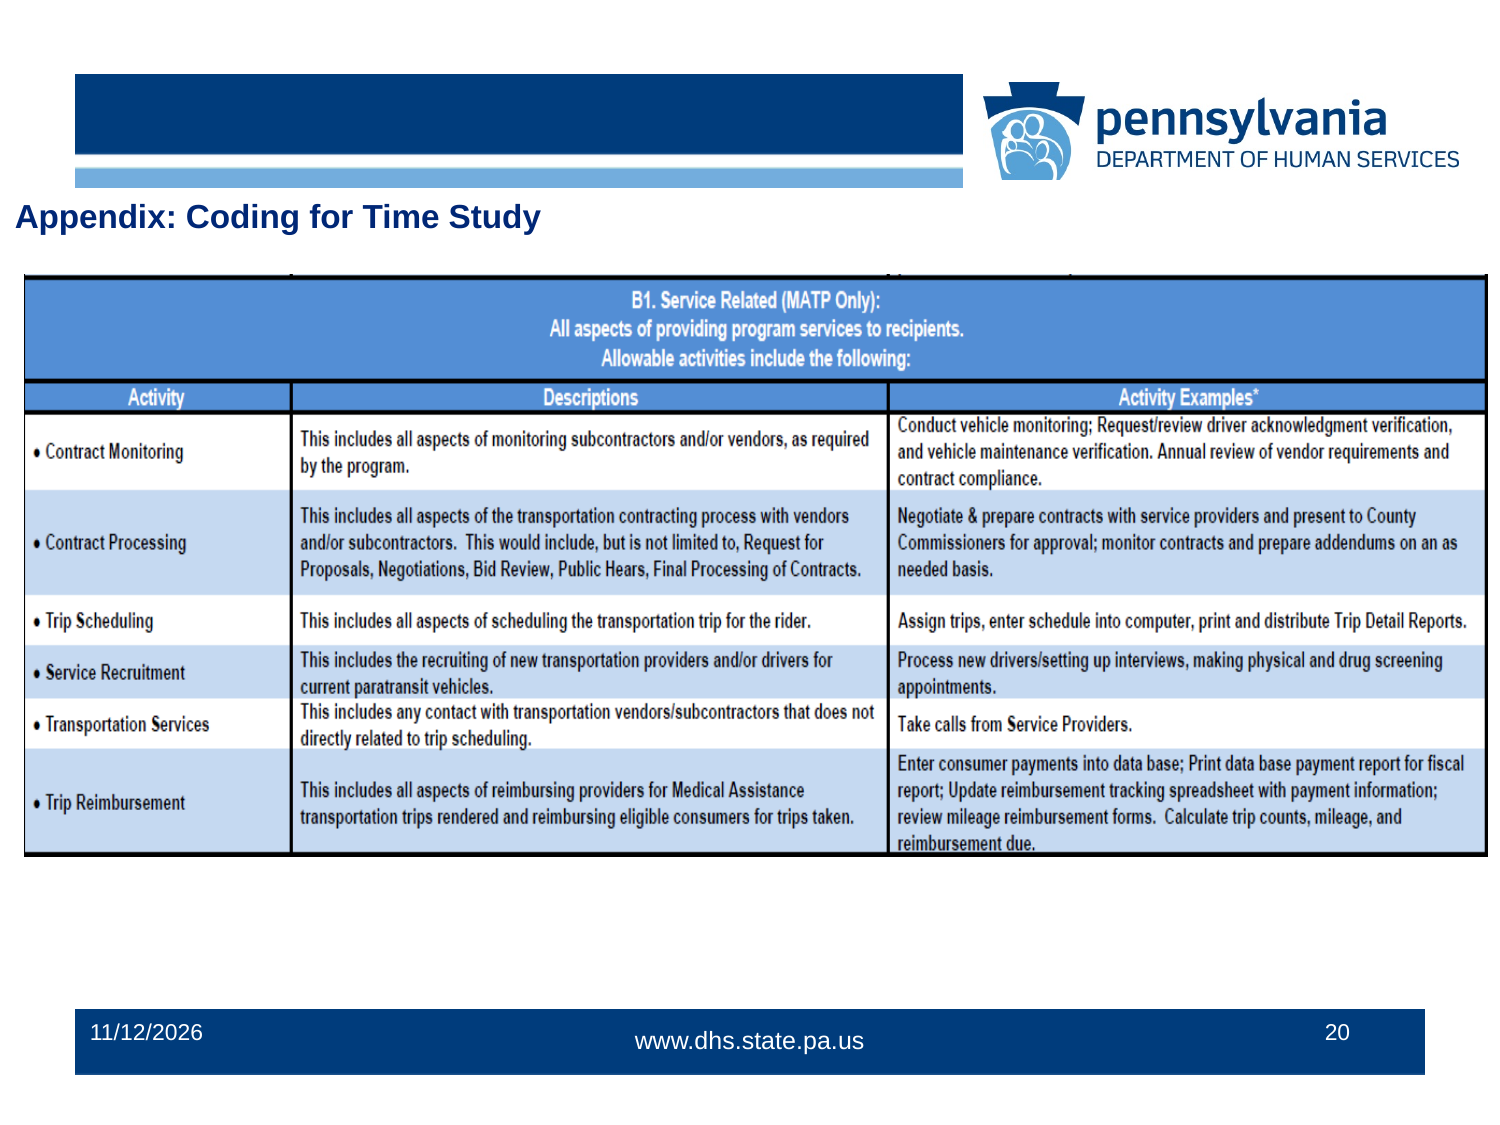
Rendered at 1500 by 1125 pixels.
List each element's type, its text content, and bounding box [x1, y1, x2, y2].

picture [24, 274, 1488, 857]
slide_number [75, 999, 425, 1063]
picture [75, 74, 963, 187]
picture [983, 82, 1459, 180]
picture [75, 1009, 1425, 1075]
slide_number 20 [1250, 999, 1425, 1063]
text_box Appendix: Coding for Time Study [0, 187, 1388, 238]
